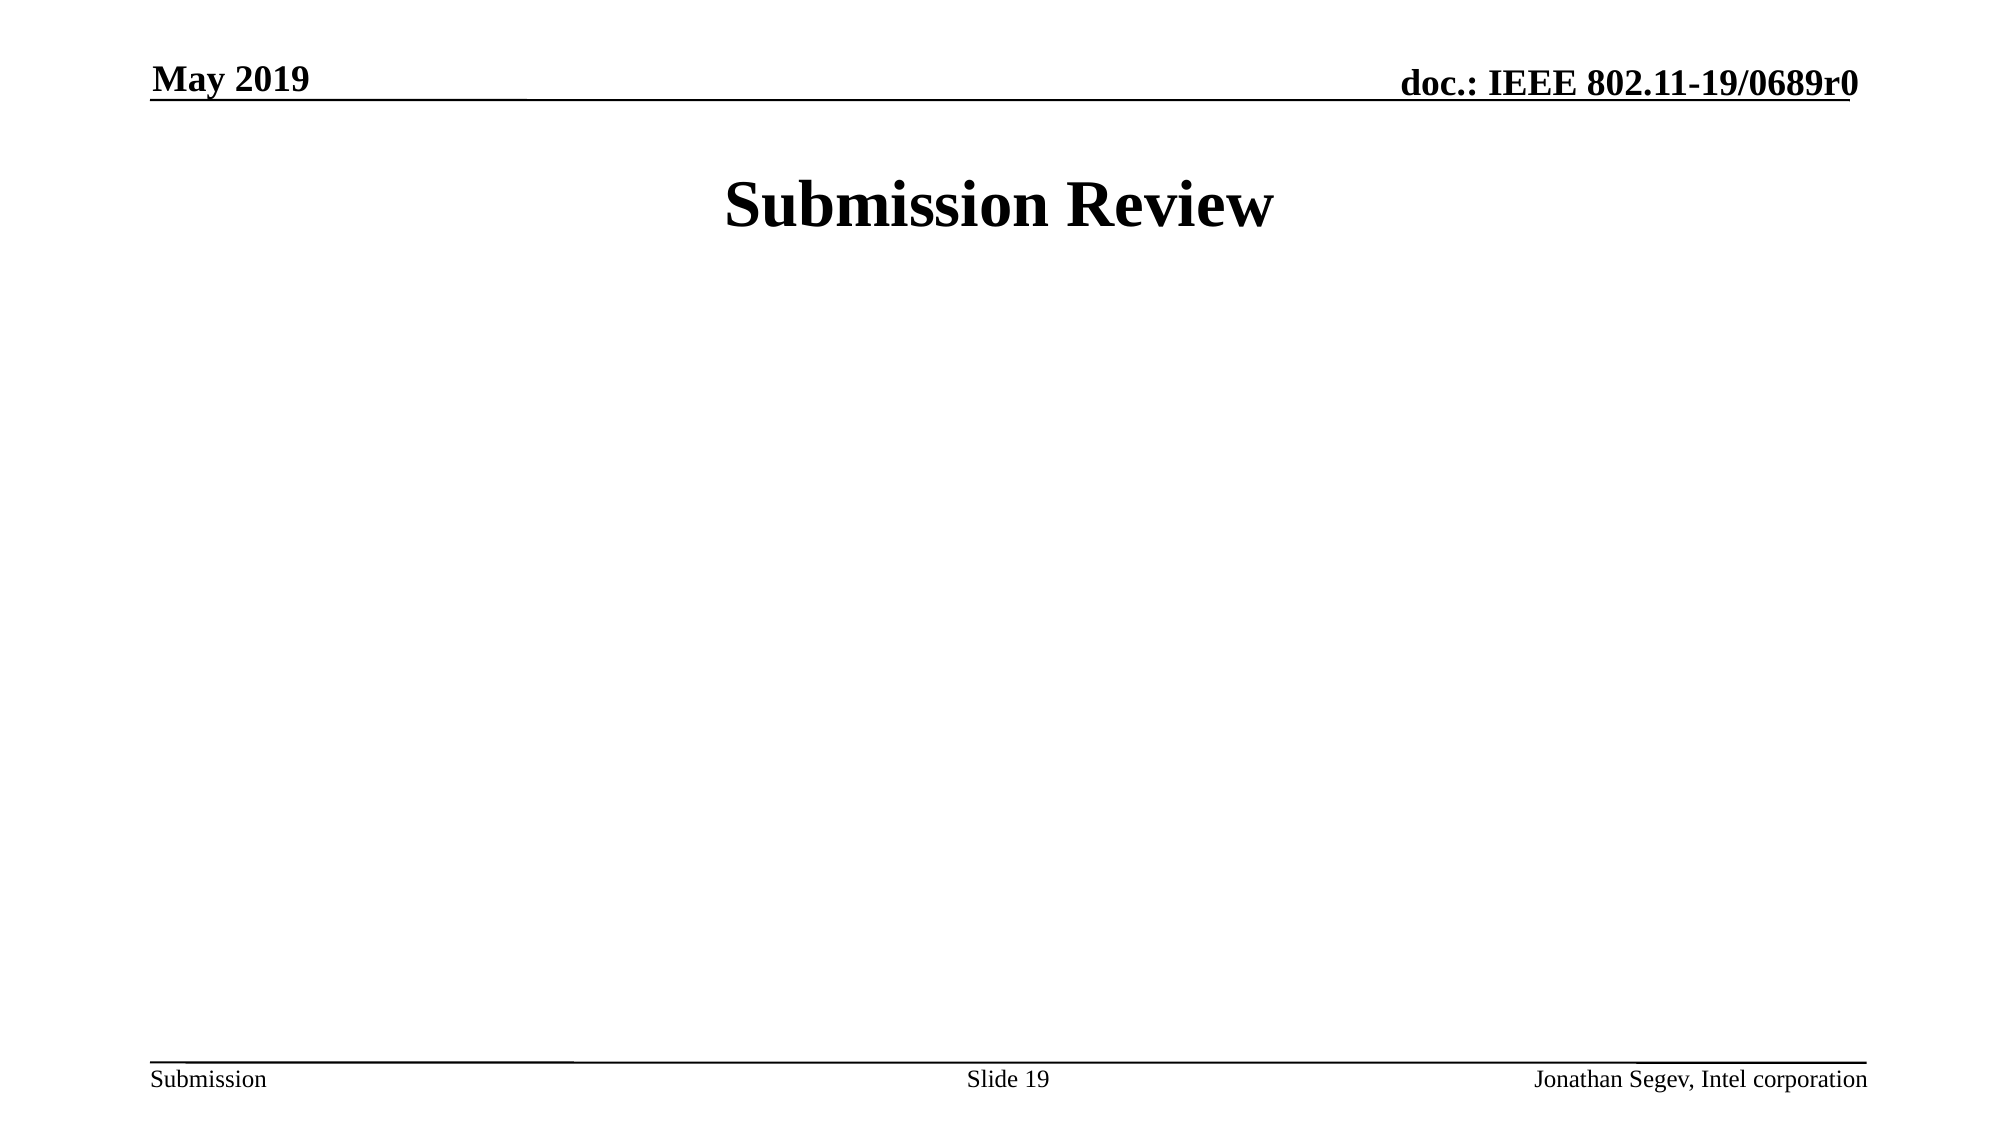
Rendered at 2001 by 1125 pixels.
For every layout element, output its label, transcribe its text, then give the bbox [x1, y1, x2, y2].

footer Jonathan Segev, Intel corporation [1171, 1061, 1869, 1093]
slide_number Slide 19 [950, 1061, 1067, 1123]
title Submission Review [149, 112, 1850, 288]
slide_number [152, 54, 563, 100]
